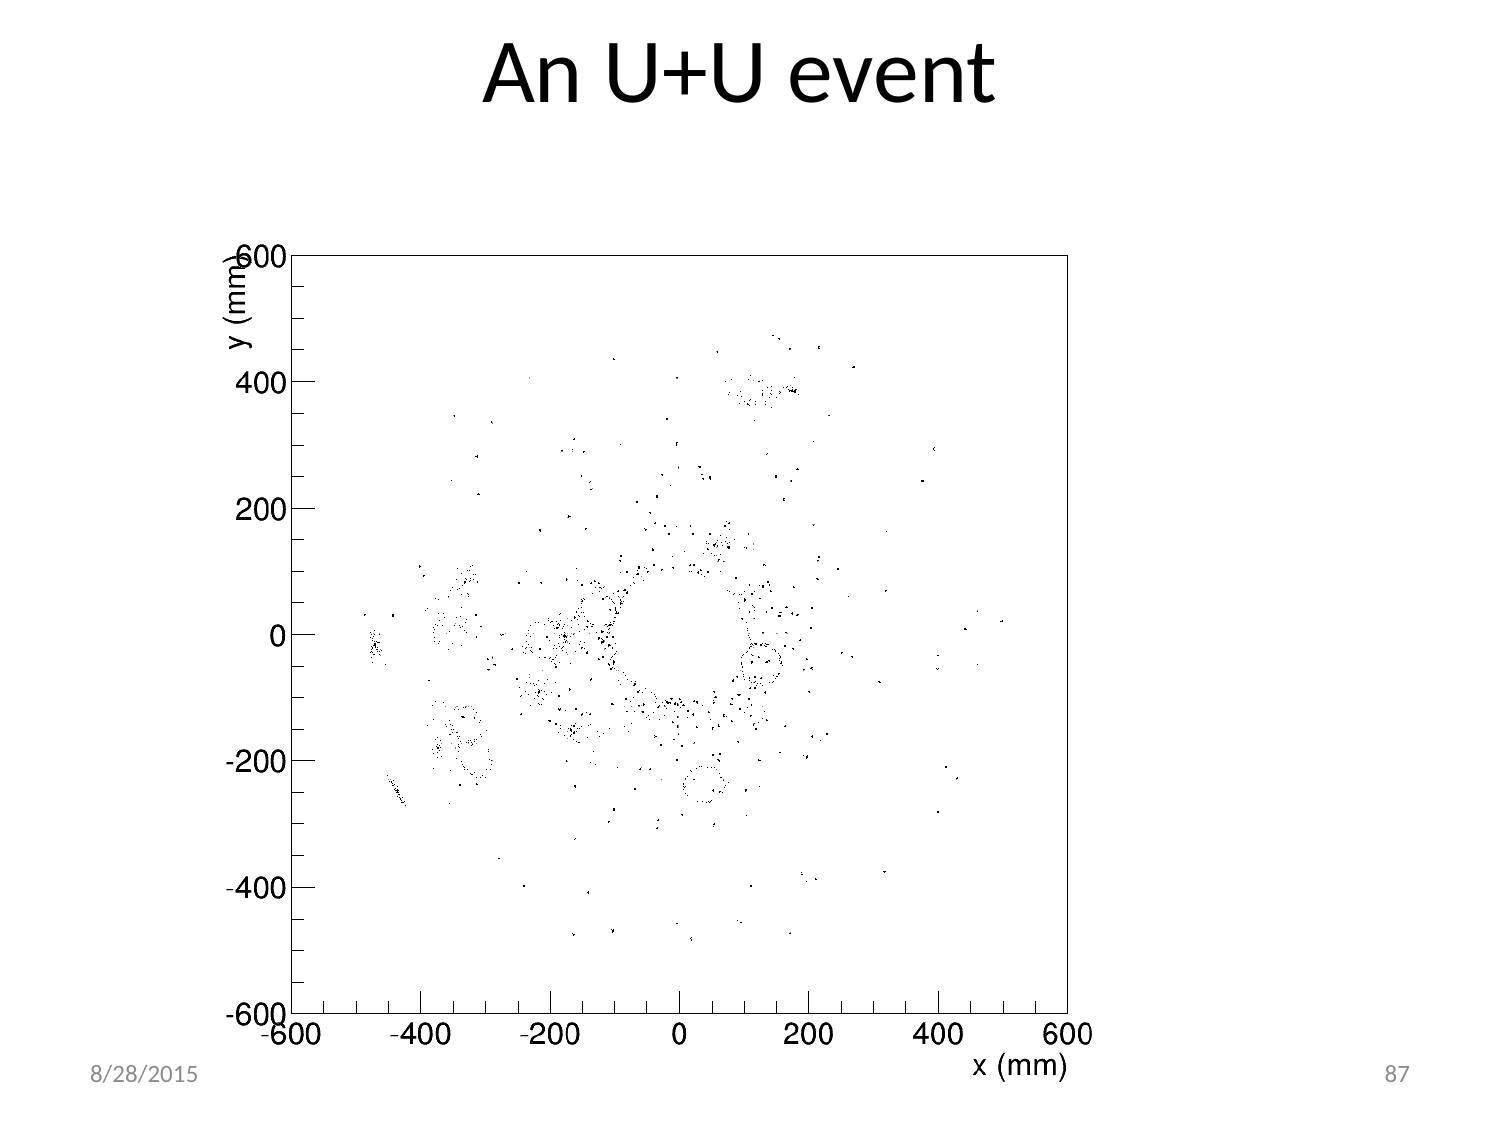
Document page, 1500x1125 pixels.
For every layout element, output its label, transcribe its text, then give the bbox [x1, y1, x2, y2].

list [194, 160, 1164, 1109]
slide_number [75, 1042, 189, 1103]
title An U+U event [64, 0, 1415, 160]
slide_number 87 [1168, 1042, 1425, 1103]
